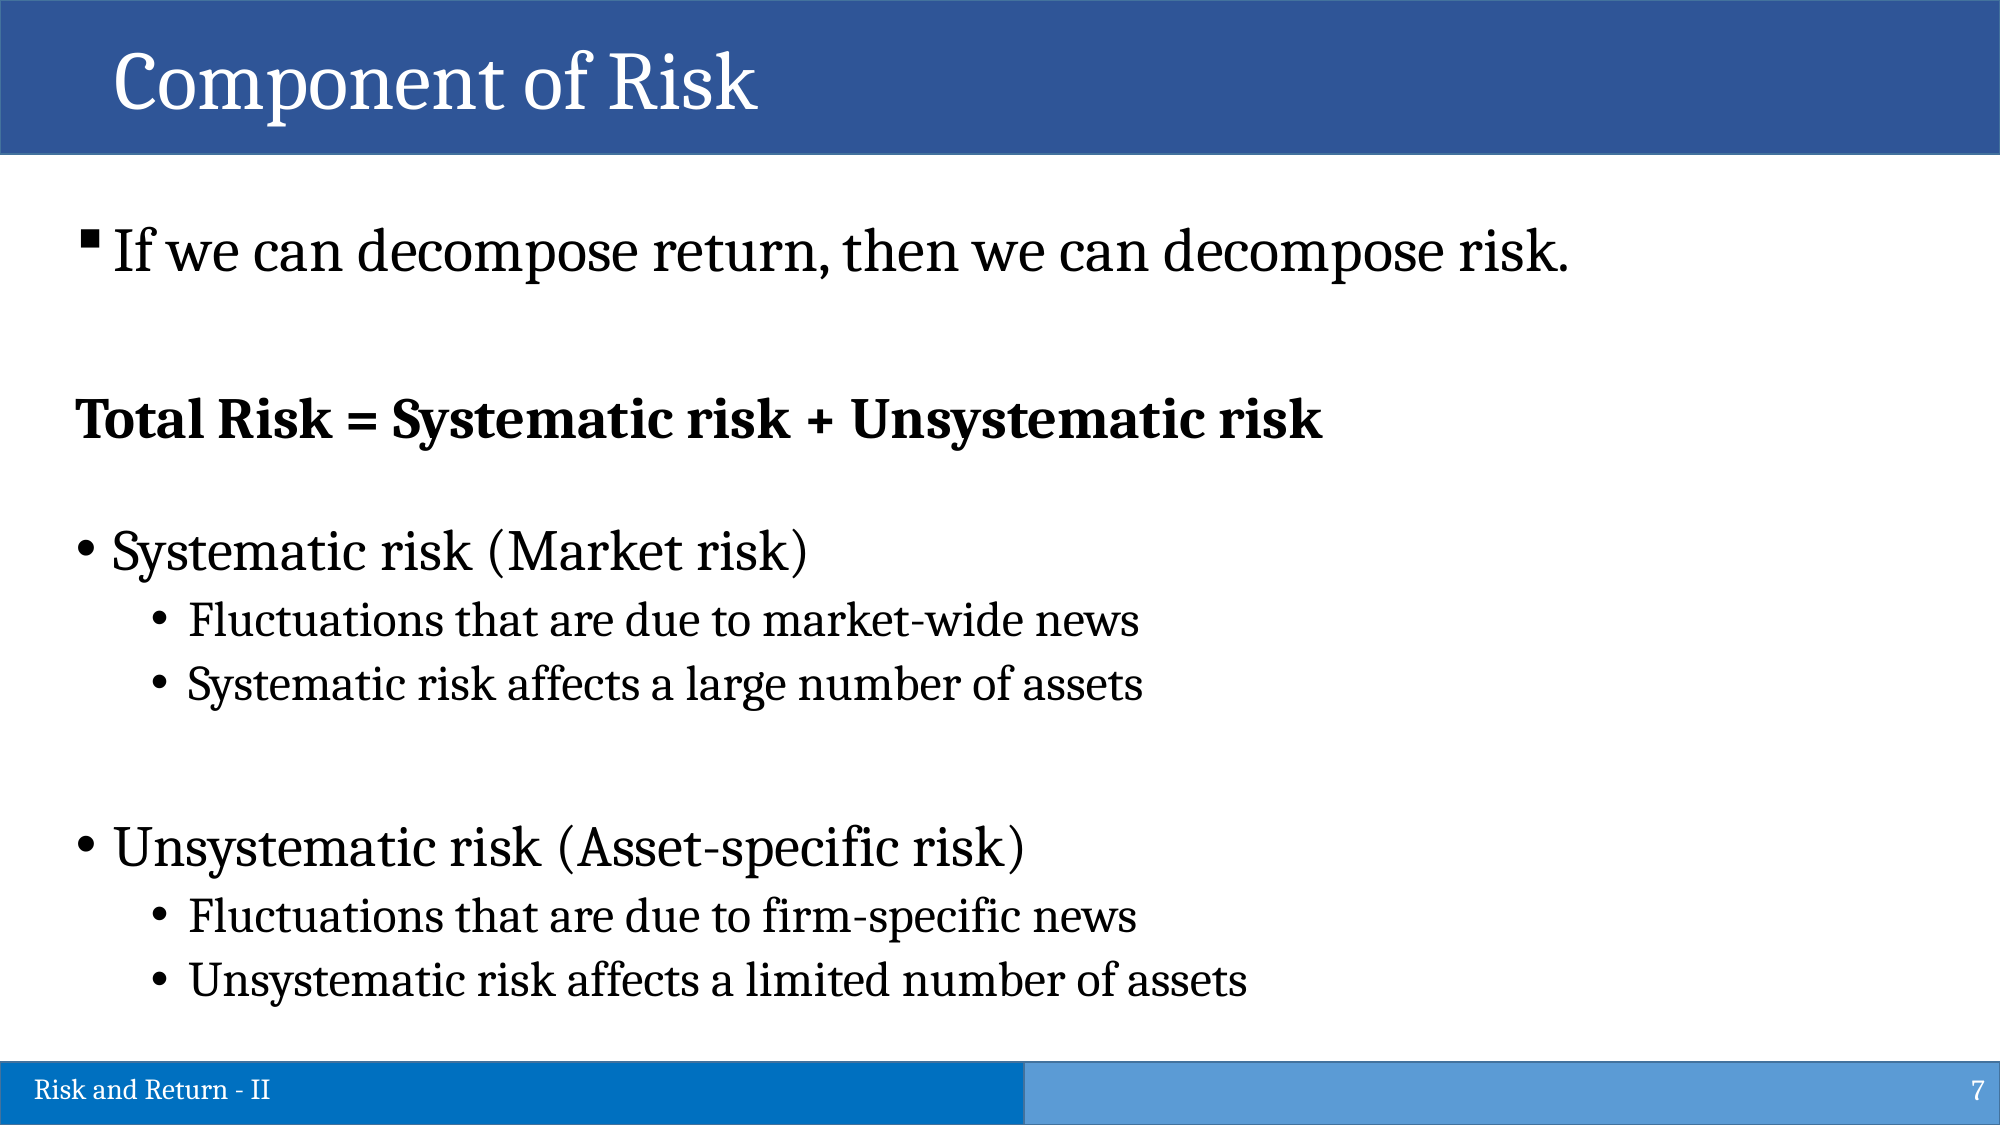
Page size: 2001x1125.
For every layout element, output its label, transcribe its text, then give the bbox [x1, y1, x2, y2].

text_box [0, 0, 2000, 155]
text_box [0, 1061, 1023, 1125]
text_box Risk and Return - II [19, 1063, 850, 1113]
text_box Component of Risk [99, 18, 1912, 134]
slide_number 7 [1550, 1059, 2000, 1120]
text_box [1023, 1061, 2000, 1125]
text_box If we can decompose return, then we can decompose risk. Total Risk = Systematic risk + Unsystematic risk Systematic risk (Market risk) Fluctuations that are due to market-wide news Systematic risk affects a large number of assets Unsystematic risk (Asset-specific risk) Fluctuations that are due to firm-specific news Unsystematic risk affects a limited number of assets [61, 201, 1950, 1057]
